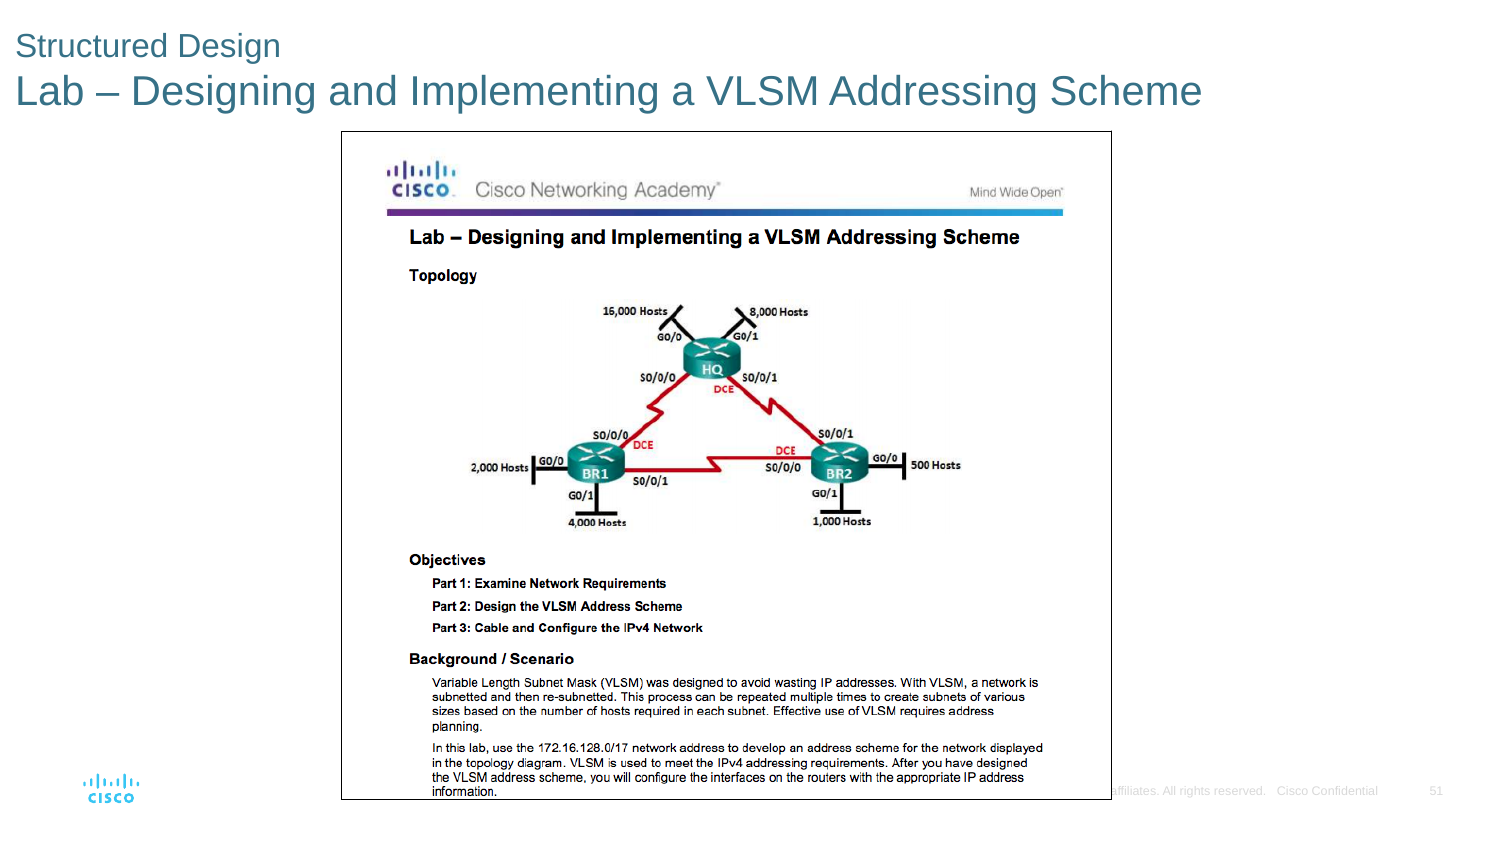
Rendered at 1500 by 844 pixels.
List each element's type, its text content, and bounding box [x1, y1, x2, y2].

picture [340, 130, 1112, 800]
title Structured Design Lab – Designing and Implementing a VLSM Addressing Scheme [0, 6, 1500, 131]
